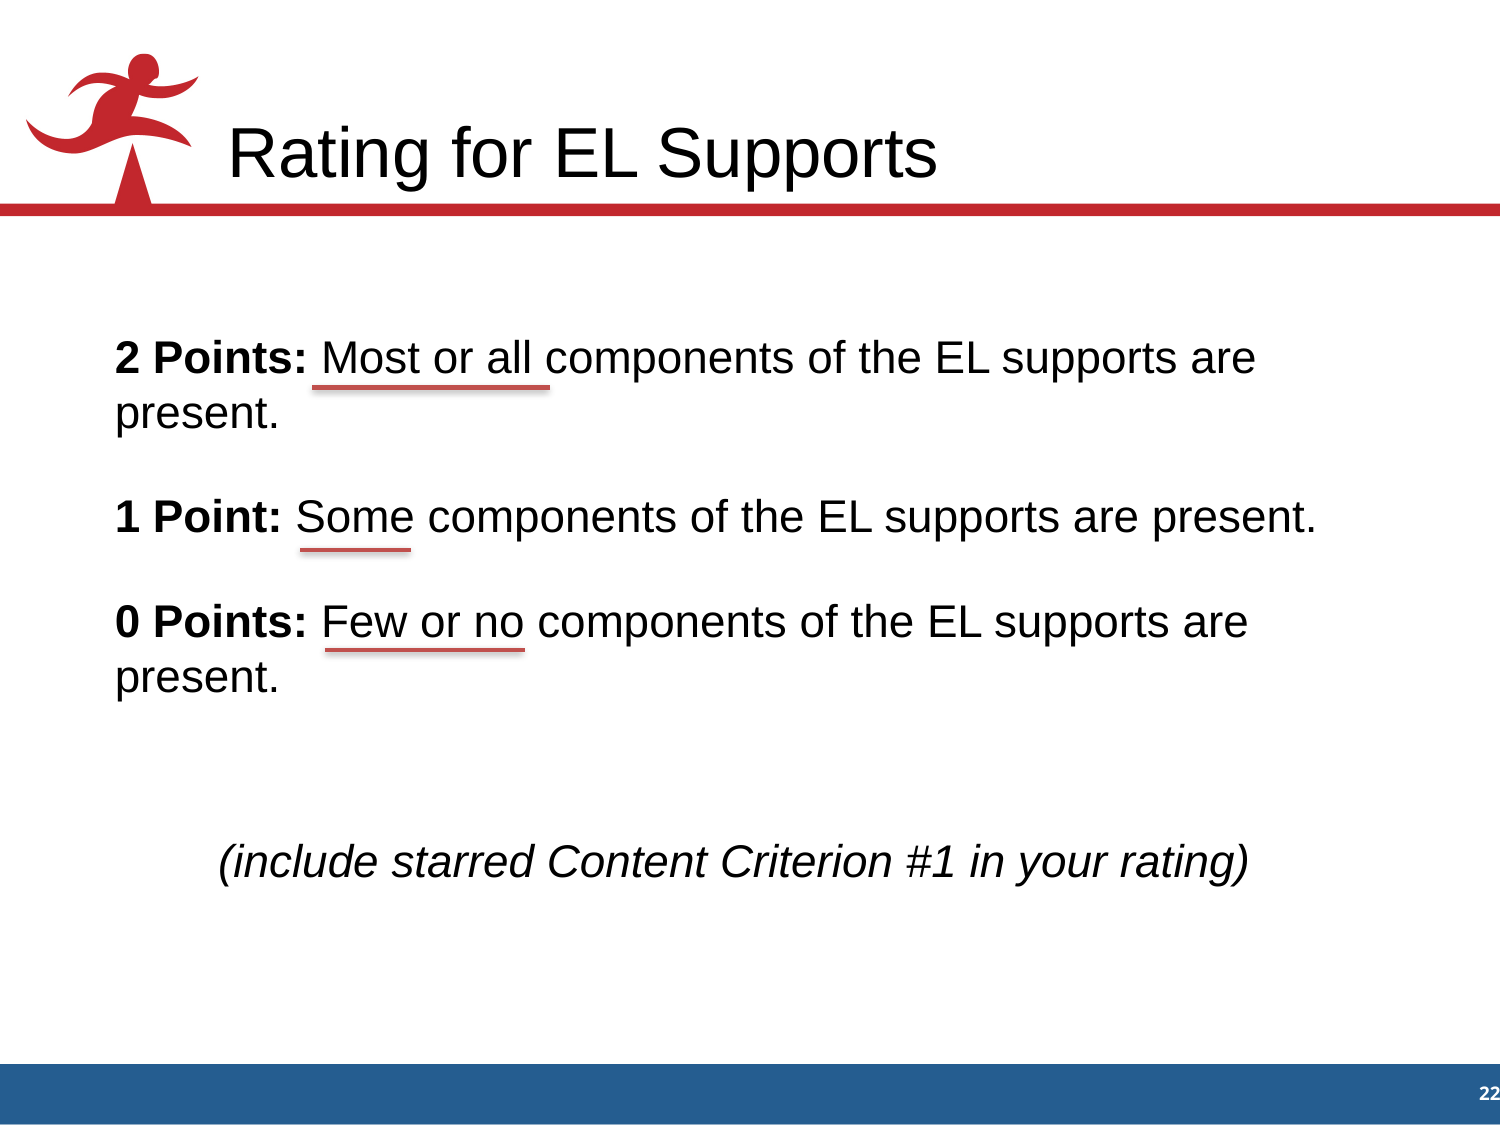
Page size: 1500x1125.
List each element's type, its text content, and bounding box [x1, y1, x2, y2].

title Rating for EL Supports [212, 50, 1413, 200]
text_box 2 Points: Most or all components of the EL supports are present. 1 Point: Some components of the EL supports are present. 0 Points: Few or no components of the EL supports are present. (include starred Content Criterion #1 in your rating) [99, 249, 1350, 1005]
picture [0, 0, 1500, 1125]
